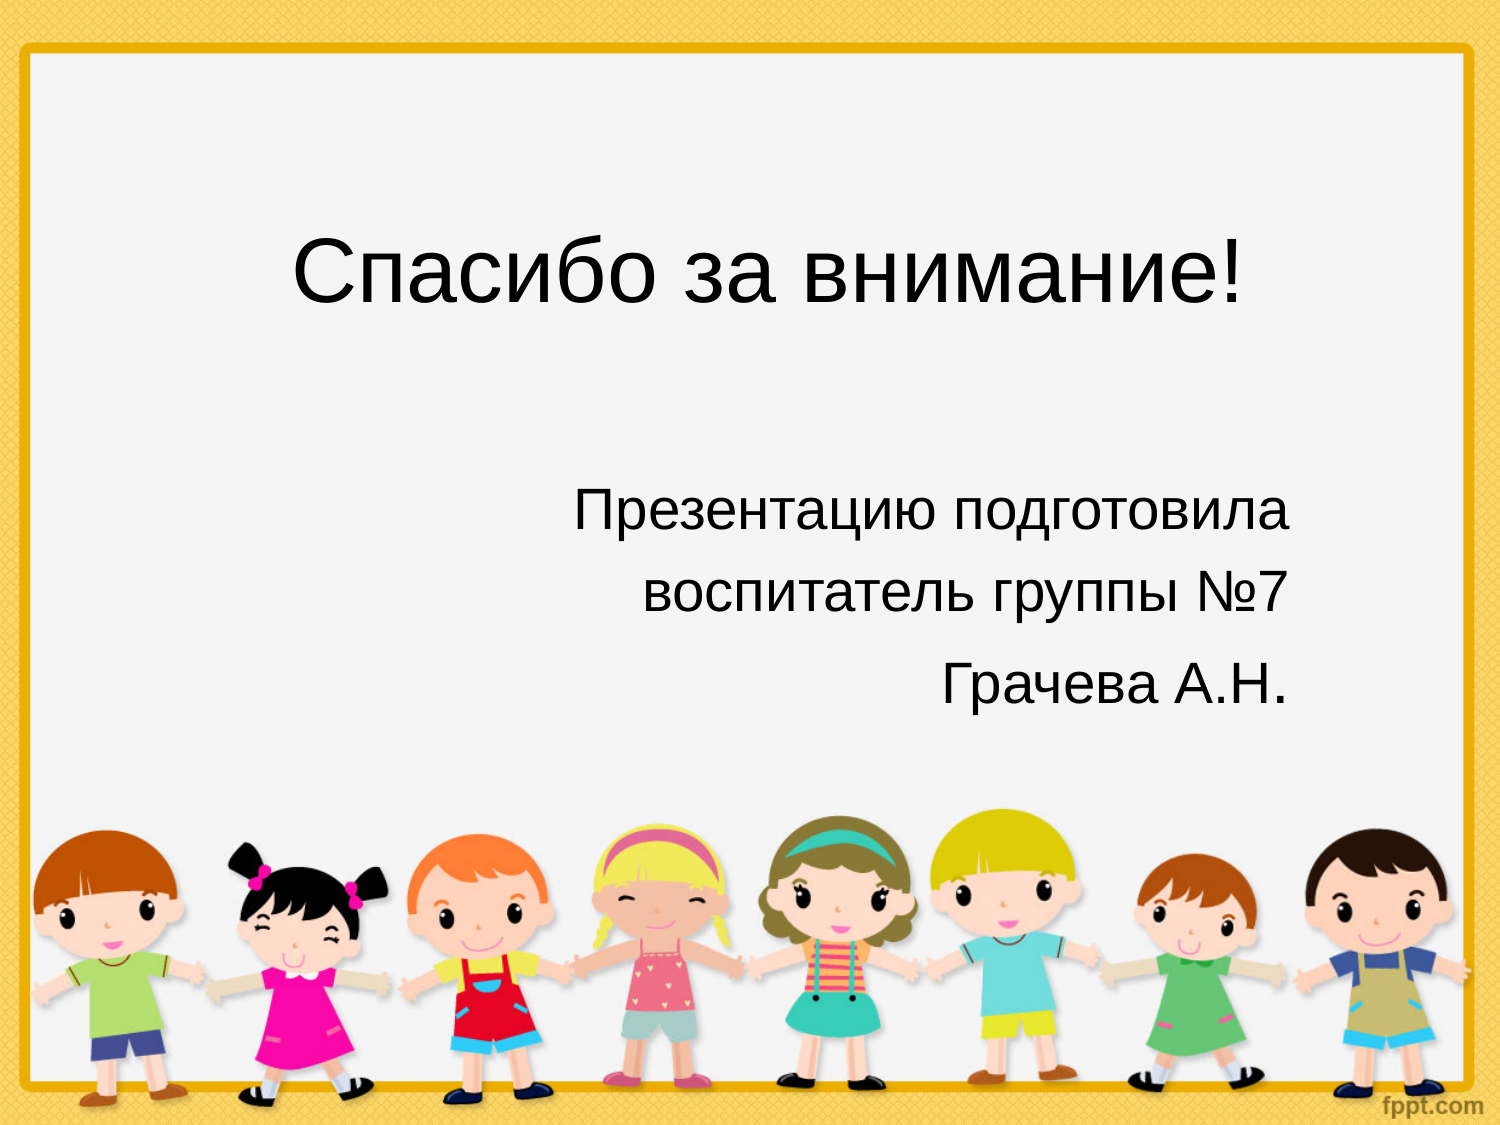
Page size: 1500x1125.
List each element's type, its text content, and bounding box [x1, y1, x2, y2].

picture [0, 0, 1500, 1125]
list Презентацию подготовила воспитатель группы №7 Грачева А.Н. [75, 278, 1306, 1005]
title Спасибо за внимание! [112, 184, 1425, 457]
